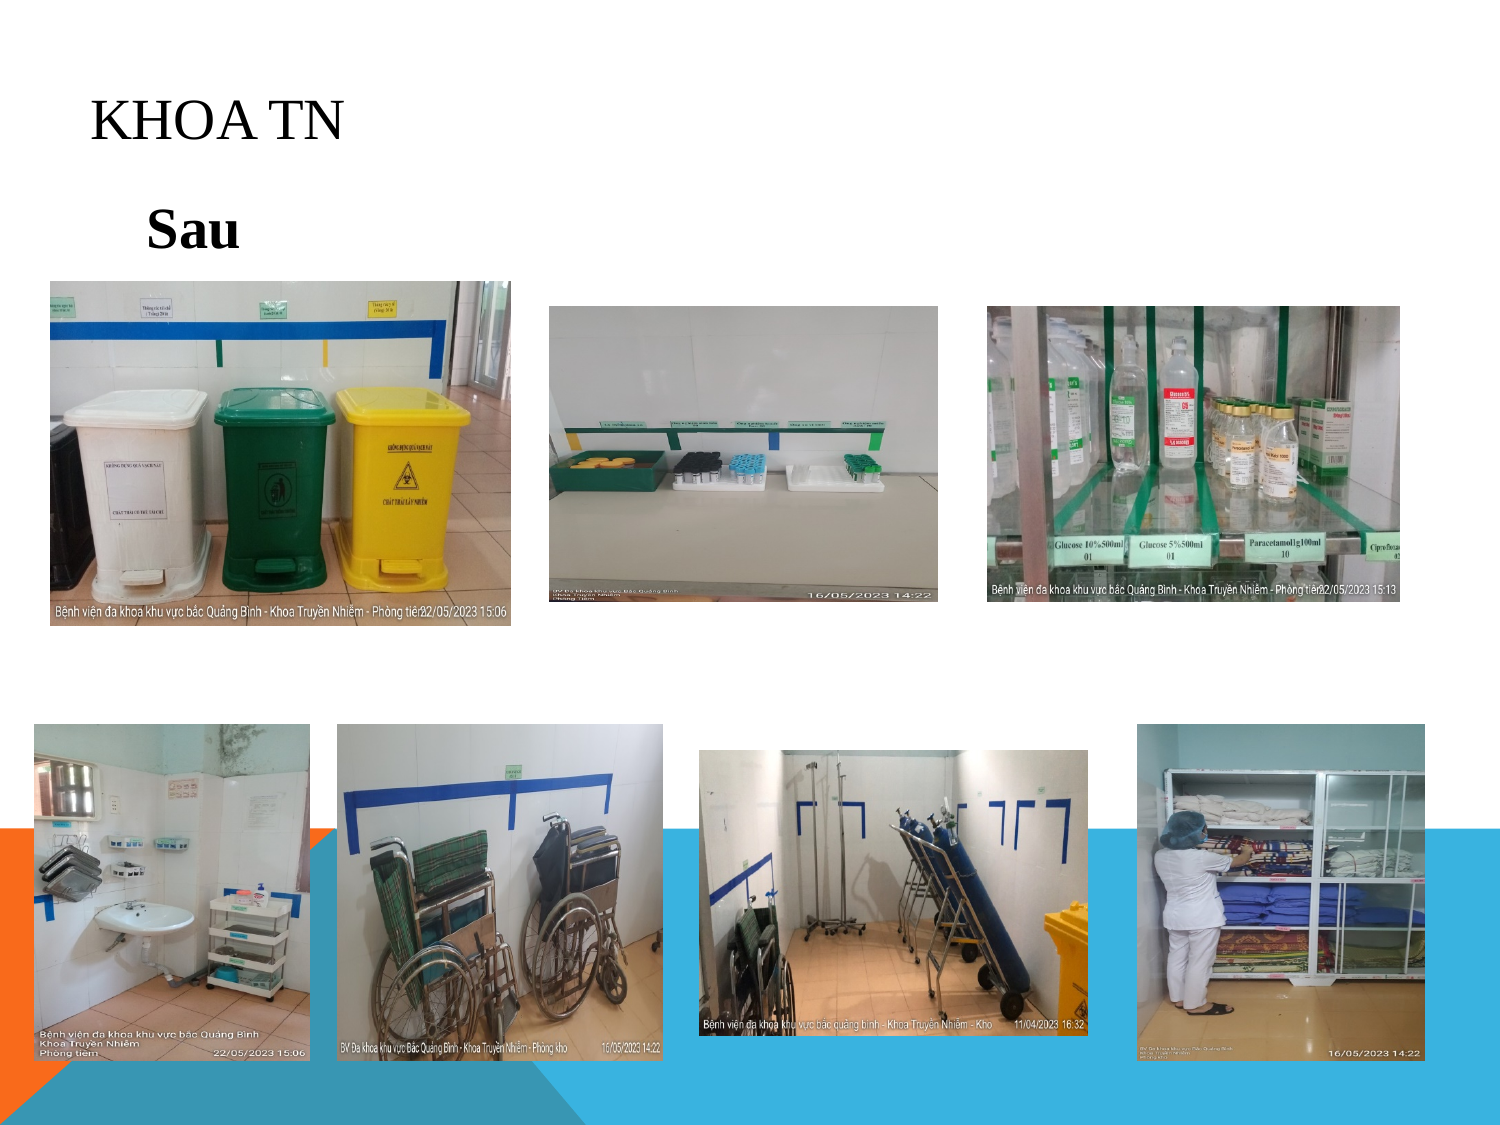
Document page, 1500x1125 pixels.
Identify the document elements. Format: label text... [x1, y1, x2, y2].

picture [549, 305, 938, 602]
picture [699, 750, 1088, 1036]
picture [34, 724, 310, 1062]
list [49, 281, 511, 627]
text_box Sau [74, 200, 313, 250]
picture [1137, 724, 1426, 1062]
picture [337, 724, 663, 1062]
picture [987, 305, 1401, 602]
title Khoa TN [75, 45, 1425, 188]
